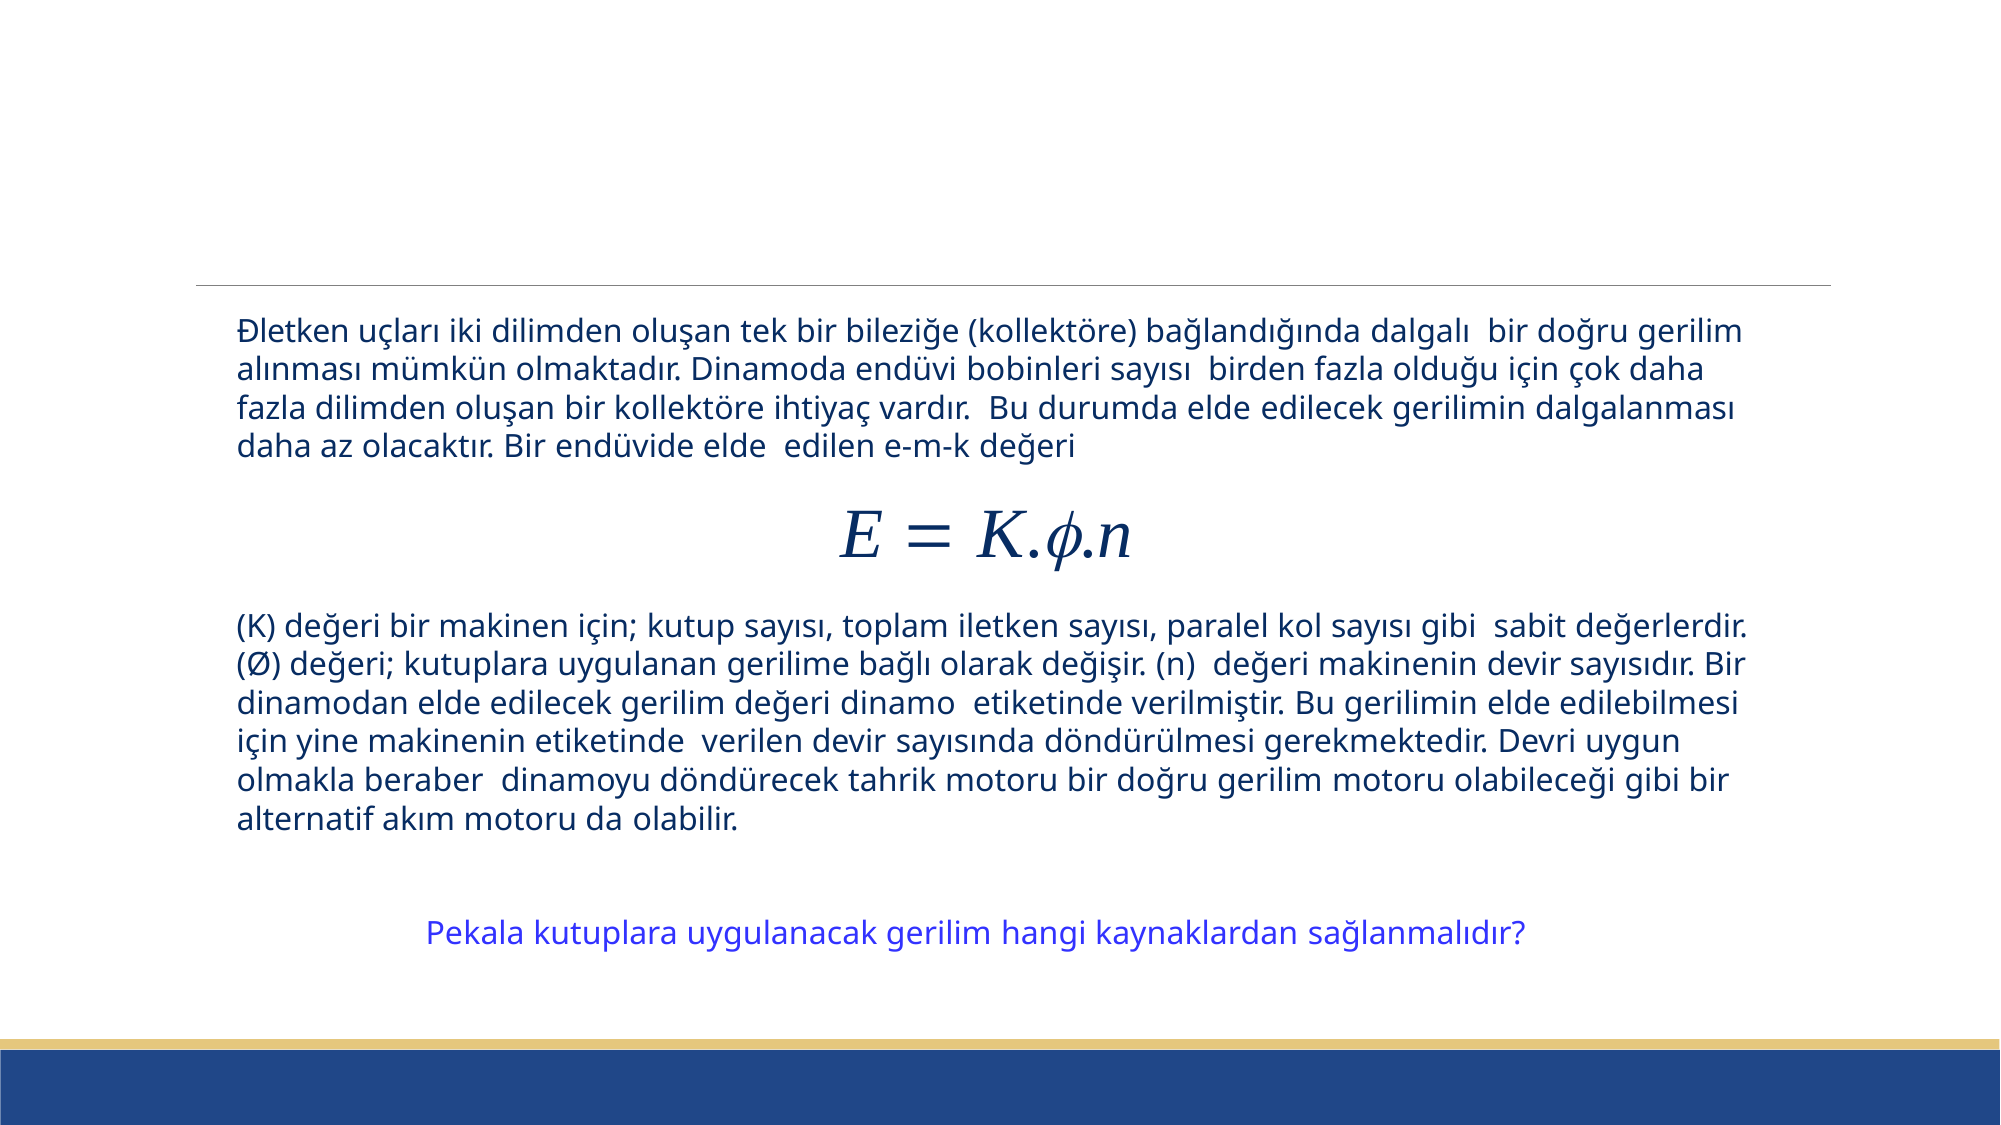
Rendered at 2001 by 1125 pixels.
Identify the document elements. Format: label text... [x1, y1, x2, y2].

list Đletken uçları iki dilimden oluşan tek bir bileziğe (kollektöre) bağlandığında dalgalı bir doğru gerilim alınması mümkün olmaktadır. Dinamoda endüvi bobinleri sayısı birden fazla olduğu için çok daha fazla dilimden oluşan bir kollektöre ihtiyaç vardır. Bu durumda elde edilecek gerilimin dalgalanması daha az olacaktır. Bir endüvide elde edilen e-m-k değeri E  K..n (K) değeri bir makinen için; kutup sayısı, toplam iletken sayısı, paralel kol sayısı gibi sabit değerlerdir. (Ø) değeri; kutuplara uygulanan gerilime bağlı olarak değişir. (n) değeri makinenin devir sayısıdır. Bir dinamodan elde edilecek gerilim değeri dinamo etiketinde verilmiştir. Bu gerilimin elde edilebilmesi için yine makinenin etiketinde verilen devir sayısında döndürülmesi gerekmektedir. Devri uygun olmakla beraber dinamoyu döndürecek tahrik motoru bir doğru gerilim motoru olabileceği gibi bir alternatif akım motoru da olabilir. Pekala kutuplara uygulanacak gerilim hangi kaynaklardan sağlanmalıdır? [180, 302, 1830, 963]
